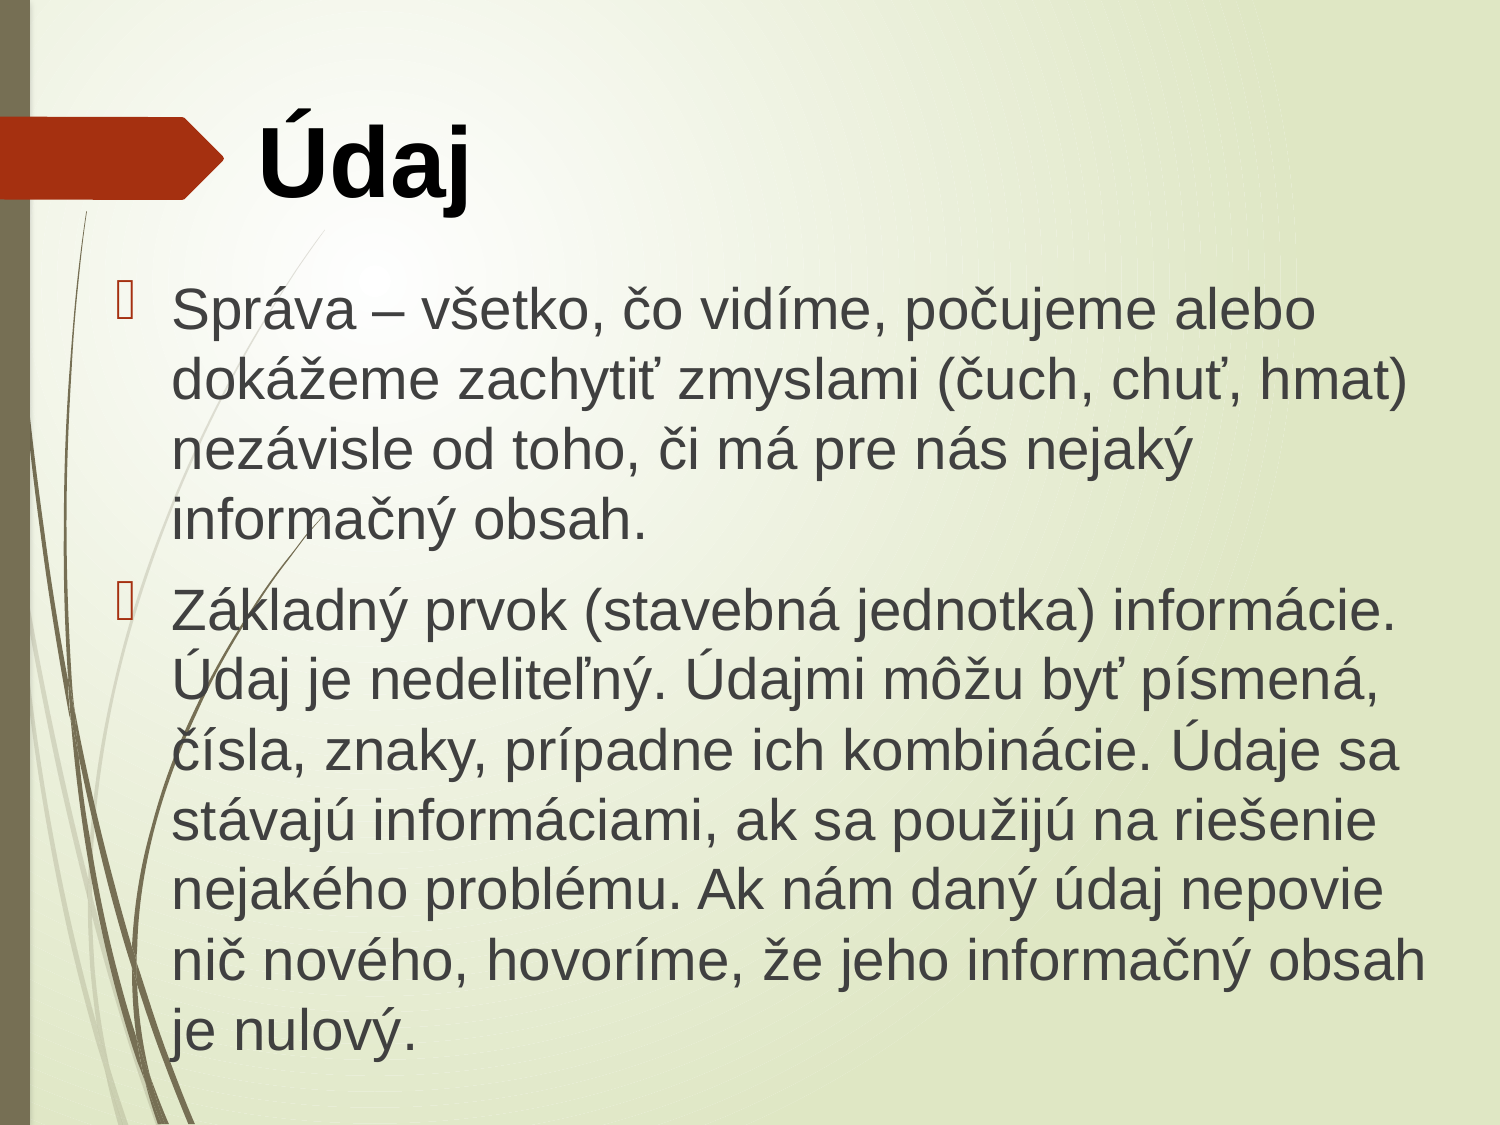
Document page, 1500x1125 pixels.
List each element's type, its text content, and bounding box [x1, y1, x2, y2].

title Údaj [242, 90, 668, 172]
list Správa – všetko, čo vidíme, počujeme alebo dokážeme zachytiť zmyslami (čuch, chuť, hmat) nezávisle od toho, či má pre nás nejaký informačný obsah. Základný prvok (stavebná jednotka) informácie. Údaj je nedeliteľný. Údajmi môžu byť písmená, čísla, znaky, prípadne ich kombinácie. Údaje sa stávajú informáciami, ak sa použijú na riešenie nejakého problému. Ak nám daný údaj nepovie nič nového, hovoríme, že jeho informačný obsah je nulový. [100, 172, 1484, 1052]
